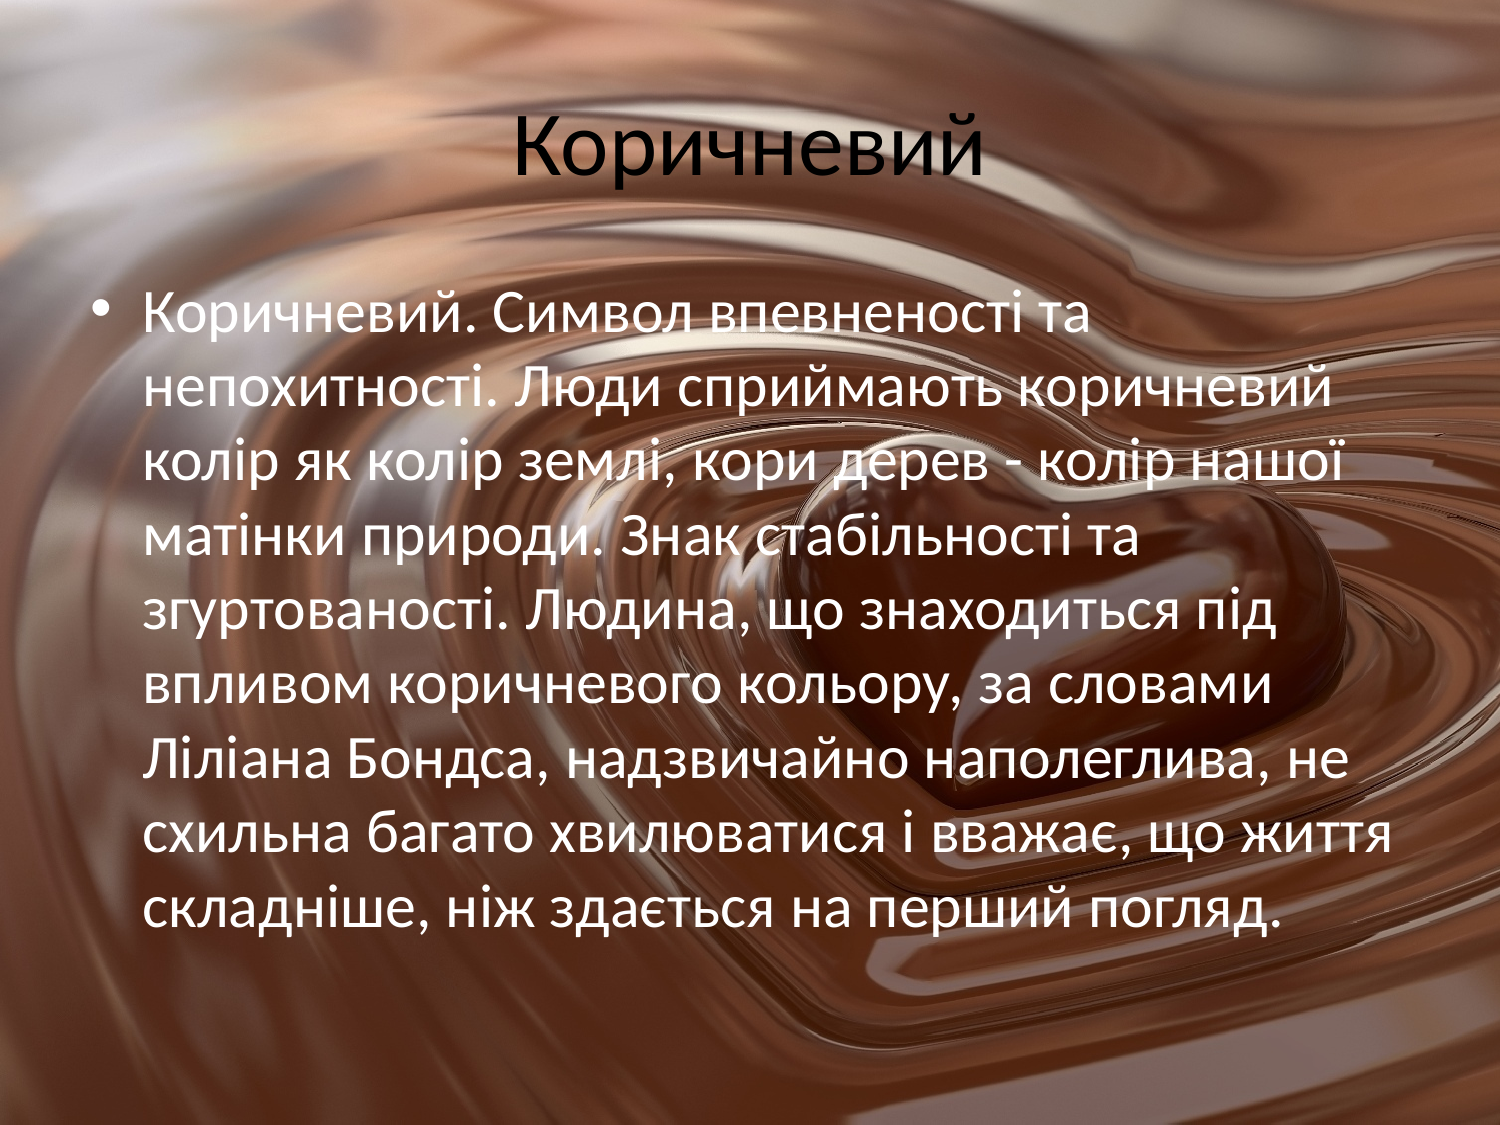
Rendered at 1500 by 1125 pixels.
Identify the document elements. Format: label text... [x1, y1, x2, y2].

list Коричневий. Символ впевненості та непохитності. Люди сприймають коричневий колір як колір землі, кори дерев - колір нашої матінки природи. Знак стабільності та згуртованості. Людина, що знаходиться під впливом коричневого кольору, за словами Ліліана Бондса, надзвичайно наполеглива, не схильна багато хвилюватися і вважає, що життя складніше, ніж здається на перший погляд. [75, 262, 1425, 1005]
title Коричневий [75, 45, 1425, 233]
picture [0, 0, 1500, 1125]
